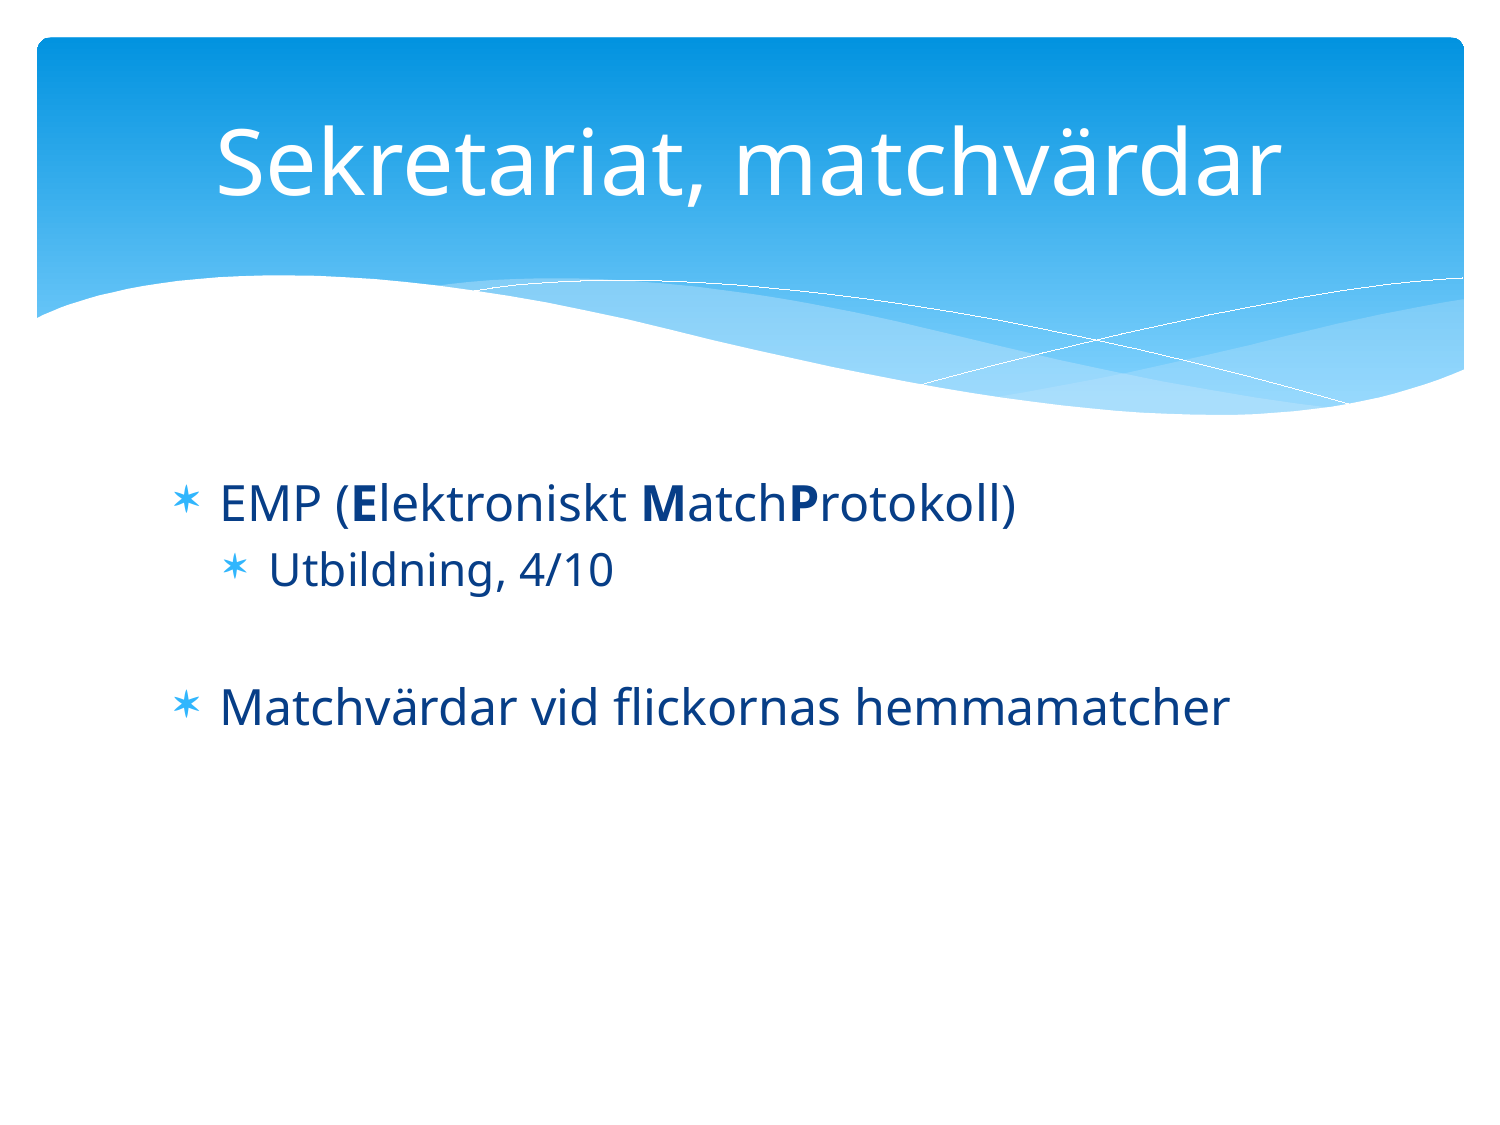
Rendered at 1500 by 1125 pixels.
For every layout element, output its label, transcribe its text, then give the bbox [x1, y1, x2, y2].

list EMP (Elektroniskt MatchProtokoll) Utbildning, 4/10 Matchvärdar vid flickornas hemmamatcher [159, 463, 1323, 1064]
title Sekretariat, matchvärdar [75, 55, 1425, 261]
